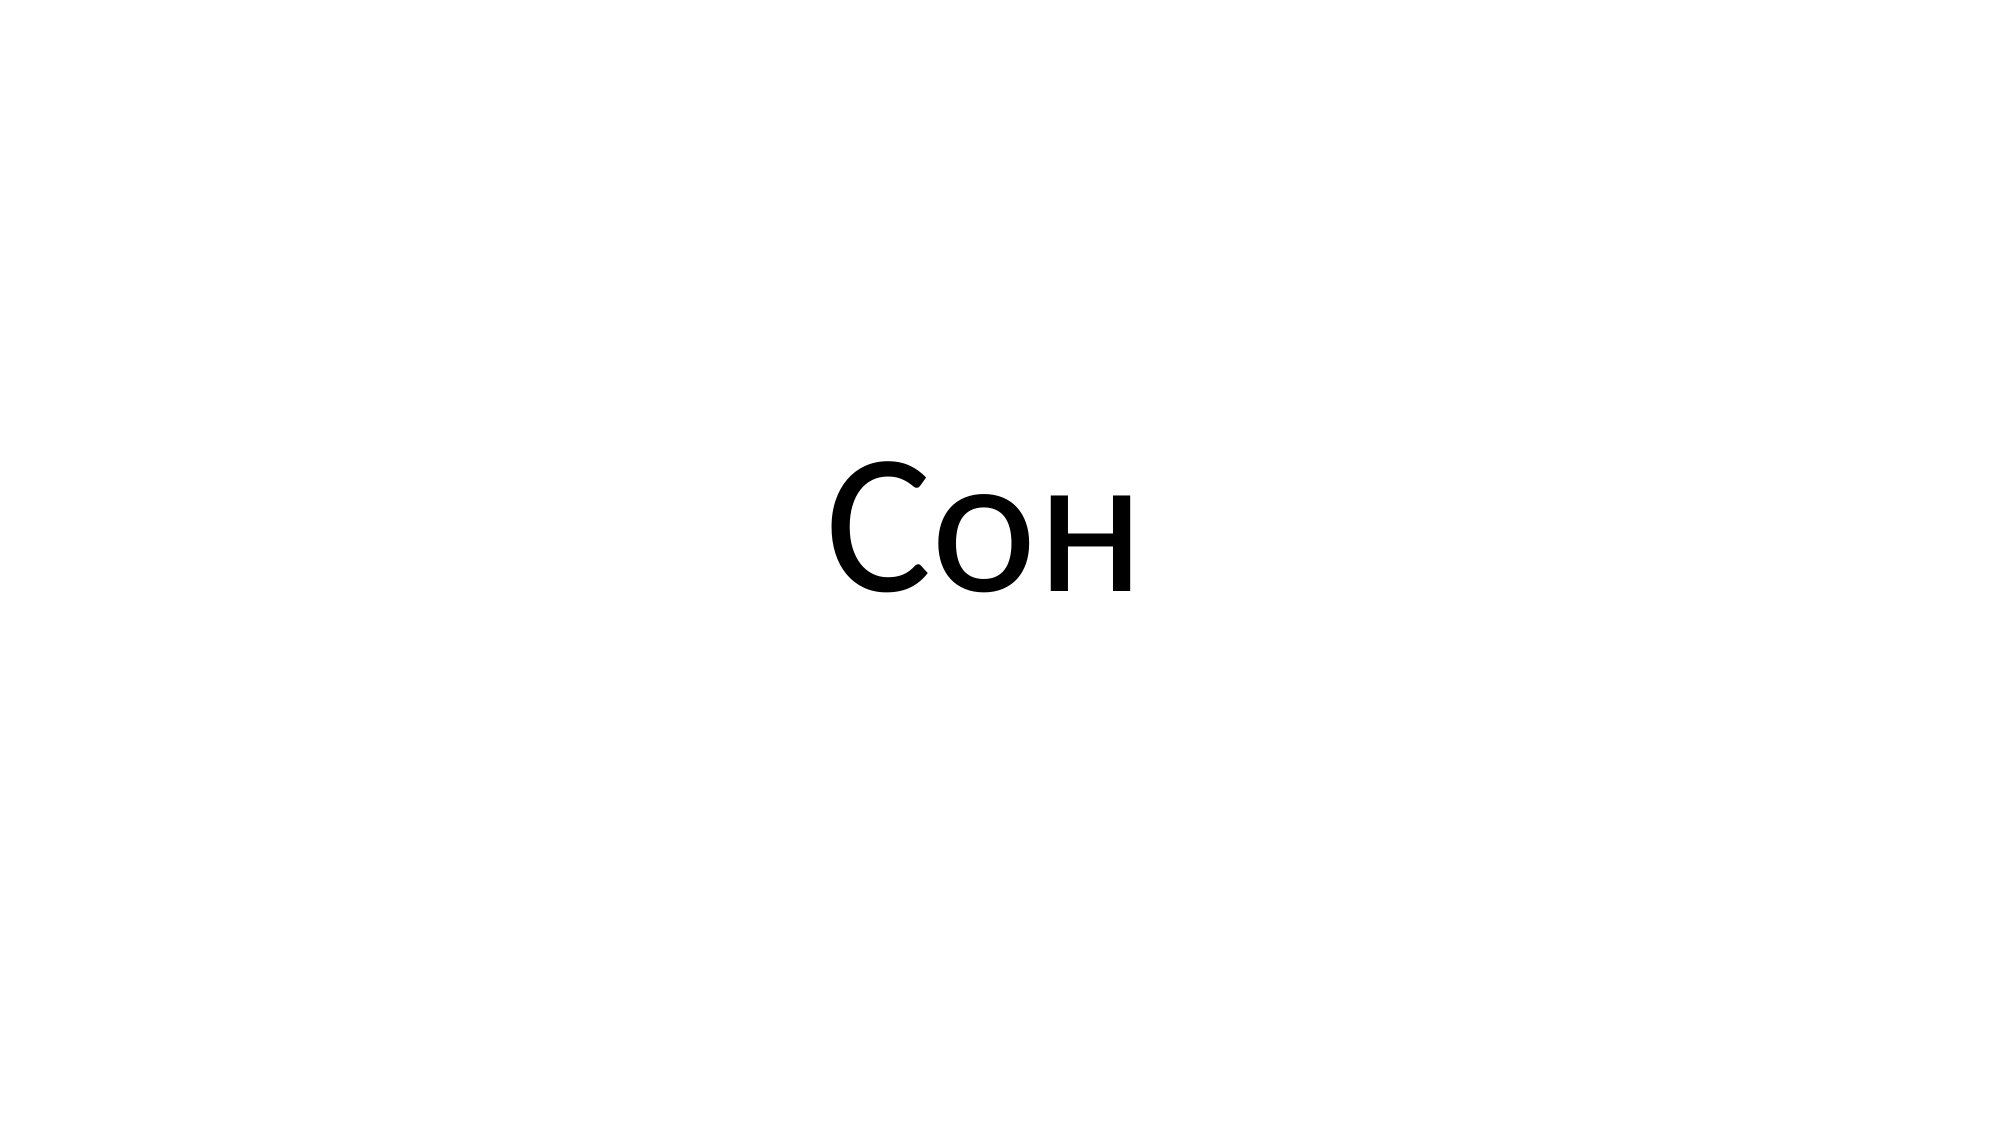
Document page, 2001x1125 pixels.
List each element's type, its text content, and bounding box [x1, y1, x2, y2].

text_box Сон [771, 383, 1244, 639]
